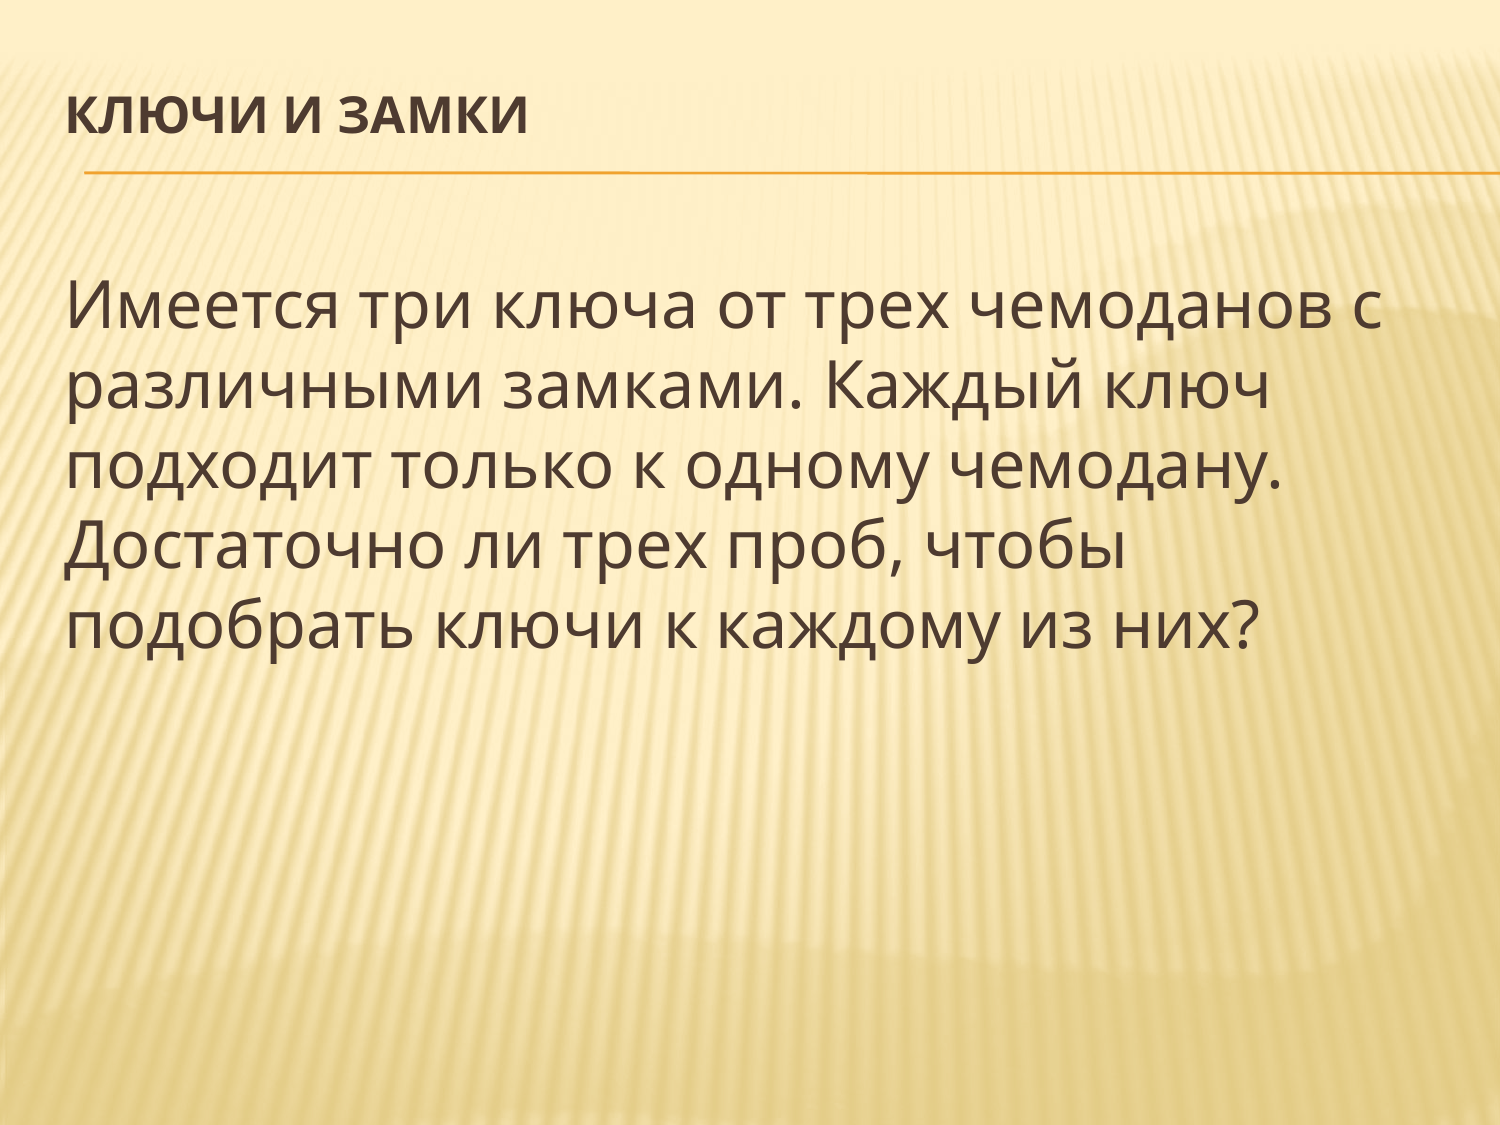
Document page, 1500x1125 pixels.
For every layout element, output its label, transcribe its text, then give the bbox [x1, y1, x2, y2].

title Ключи и замки [50, 75, 1475, 213]
list Имеется три ключа от трех чемоданов с различными замками. Каждый ключ подходит только к одному чемодану. Достаточно ли трех проб, чтобы подобрать ключи к каждому из них? [50, 254, 1475, 998]
